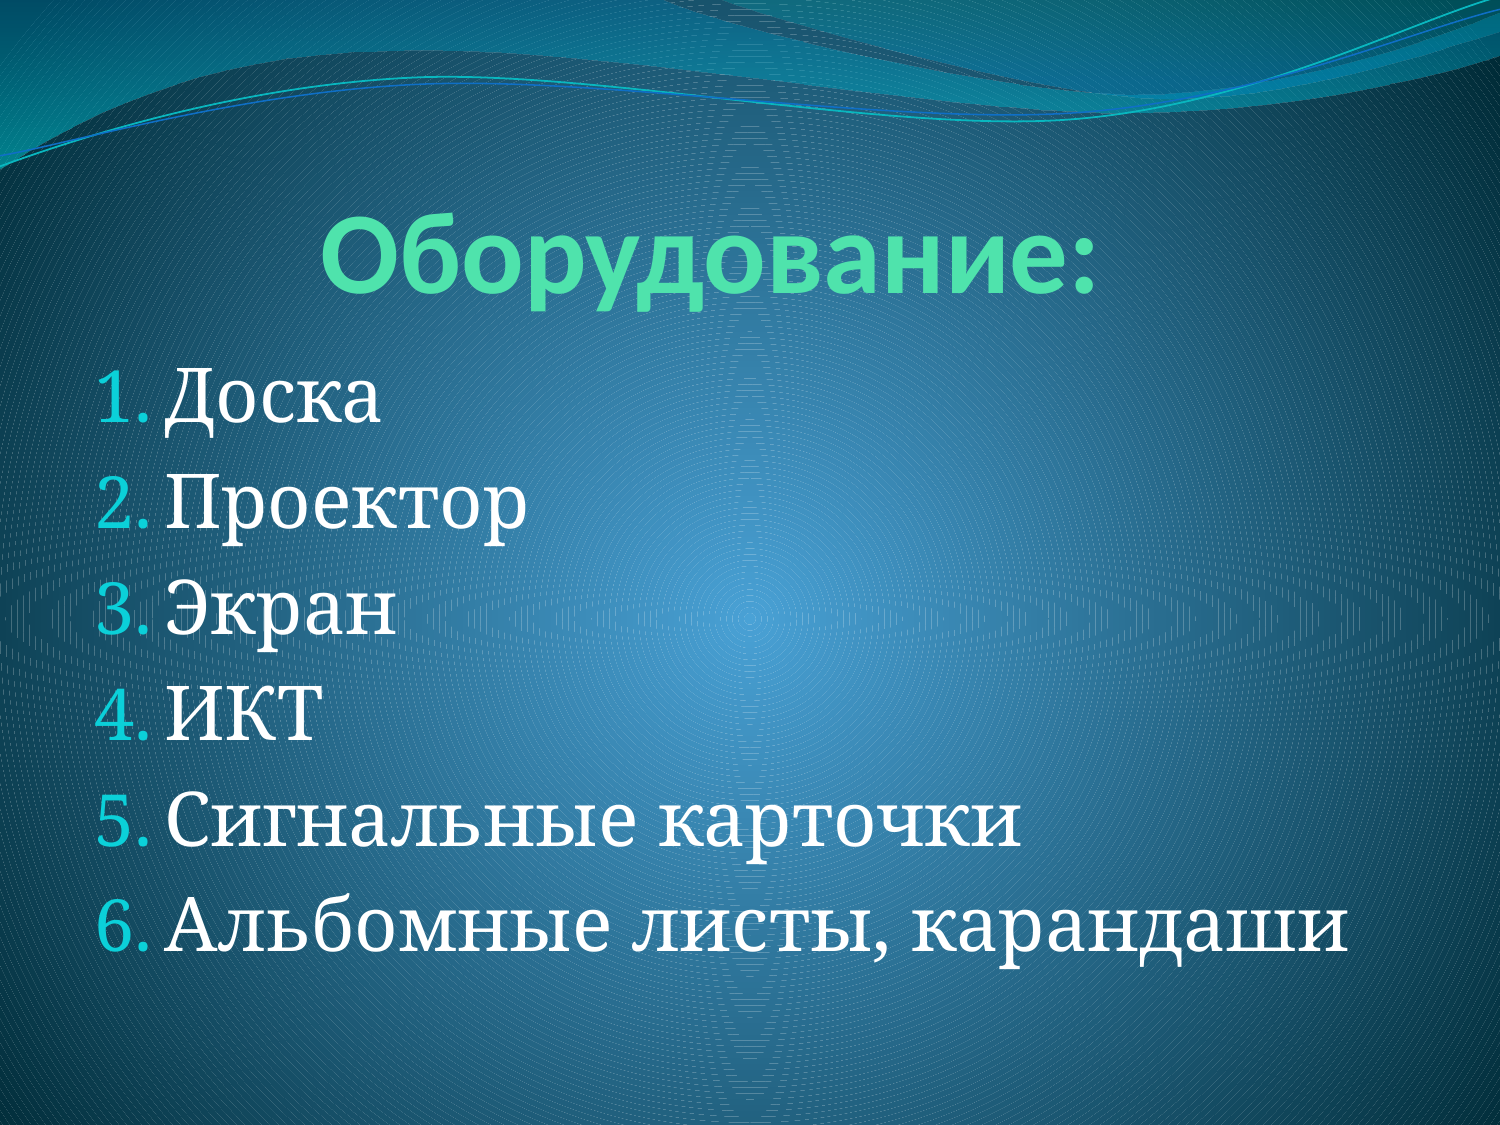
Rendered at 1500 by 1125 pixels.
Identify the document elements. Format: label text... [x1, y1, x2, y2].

list Доска Проектор Экран ИКТ Сигнальные карточки Альбомные листы, карандаши [86, 339, 1362, 1008]
title Оборудование: [86, 93, 1362, 318]
